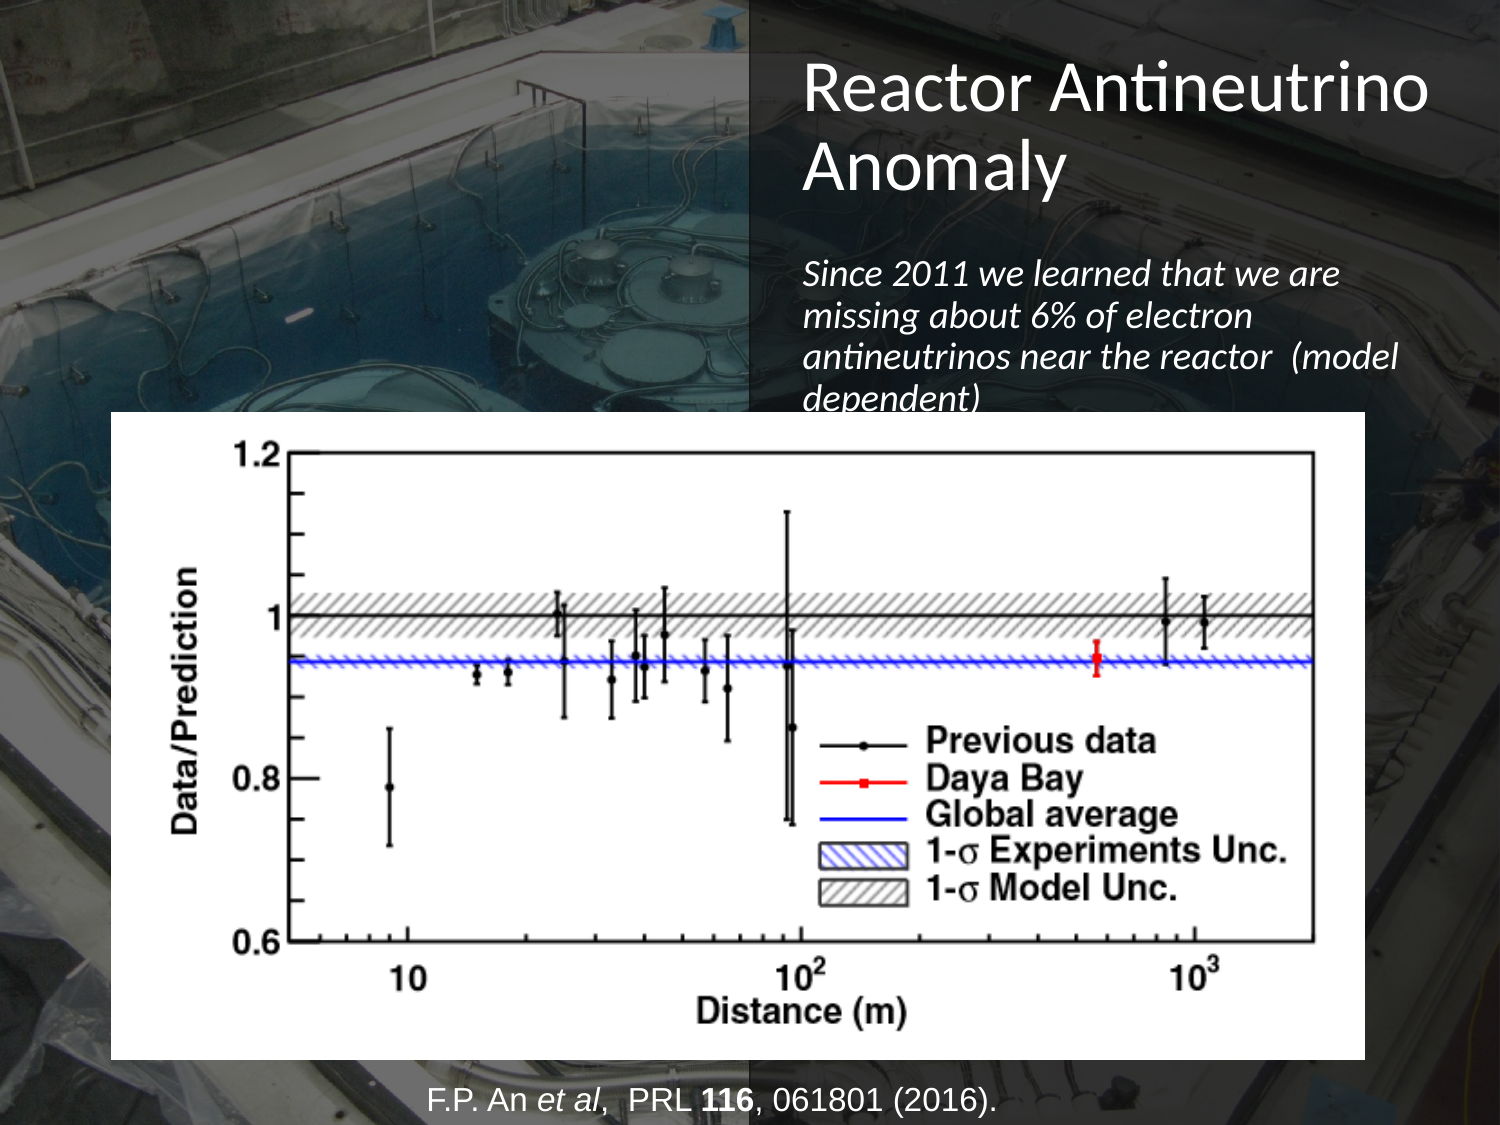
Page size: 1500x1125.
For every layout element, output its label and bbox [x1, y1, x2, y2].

text_box [112, 412, 1364, 1125]
picture [0, 0, 1500, 1125]
